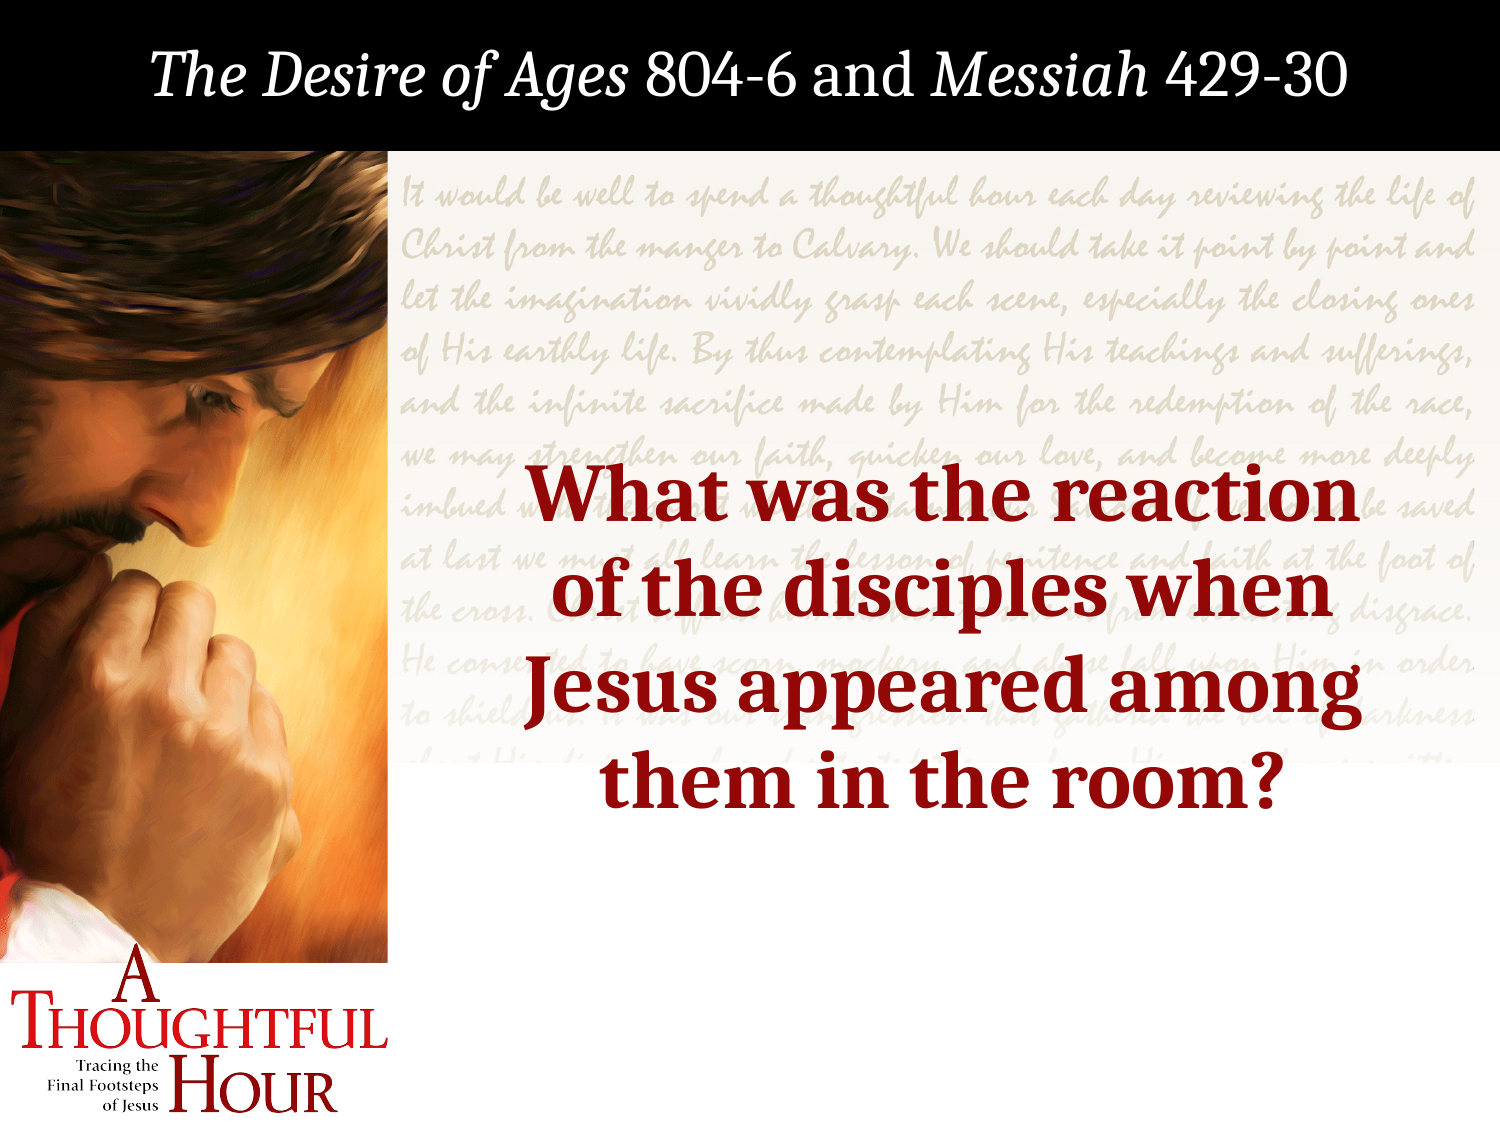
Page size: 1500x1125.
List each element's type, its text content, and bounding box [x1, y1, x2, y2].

list What was the reaction of the disciples when Jesus appeared among them in the room? [450, 200, 1438, 1075]
picture [0, 0, 1500, 1113]
list The Desire of Ages 804-6 and Messiah 429-30 [11, 12, 1488, 138]
